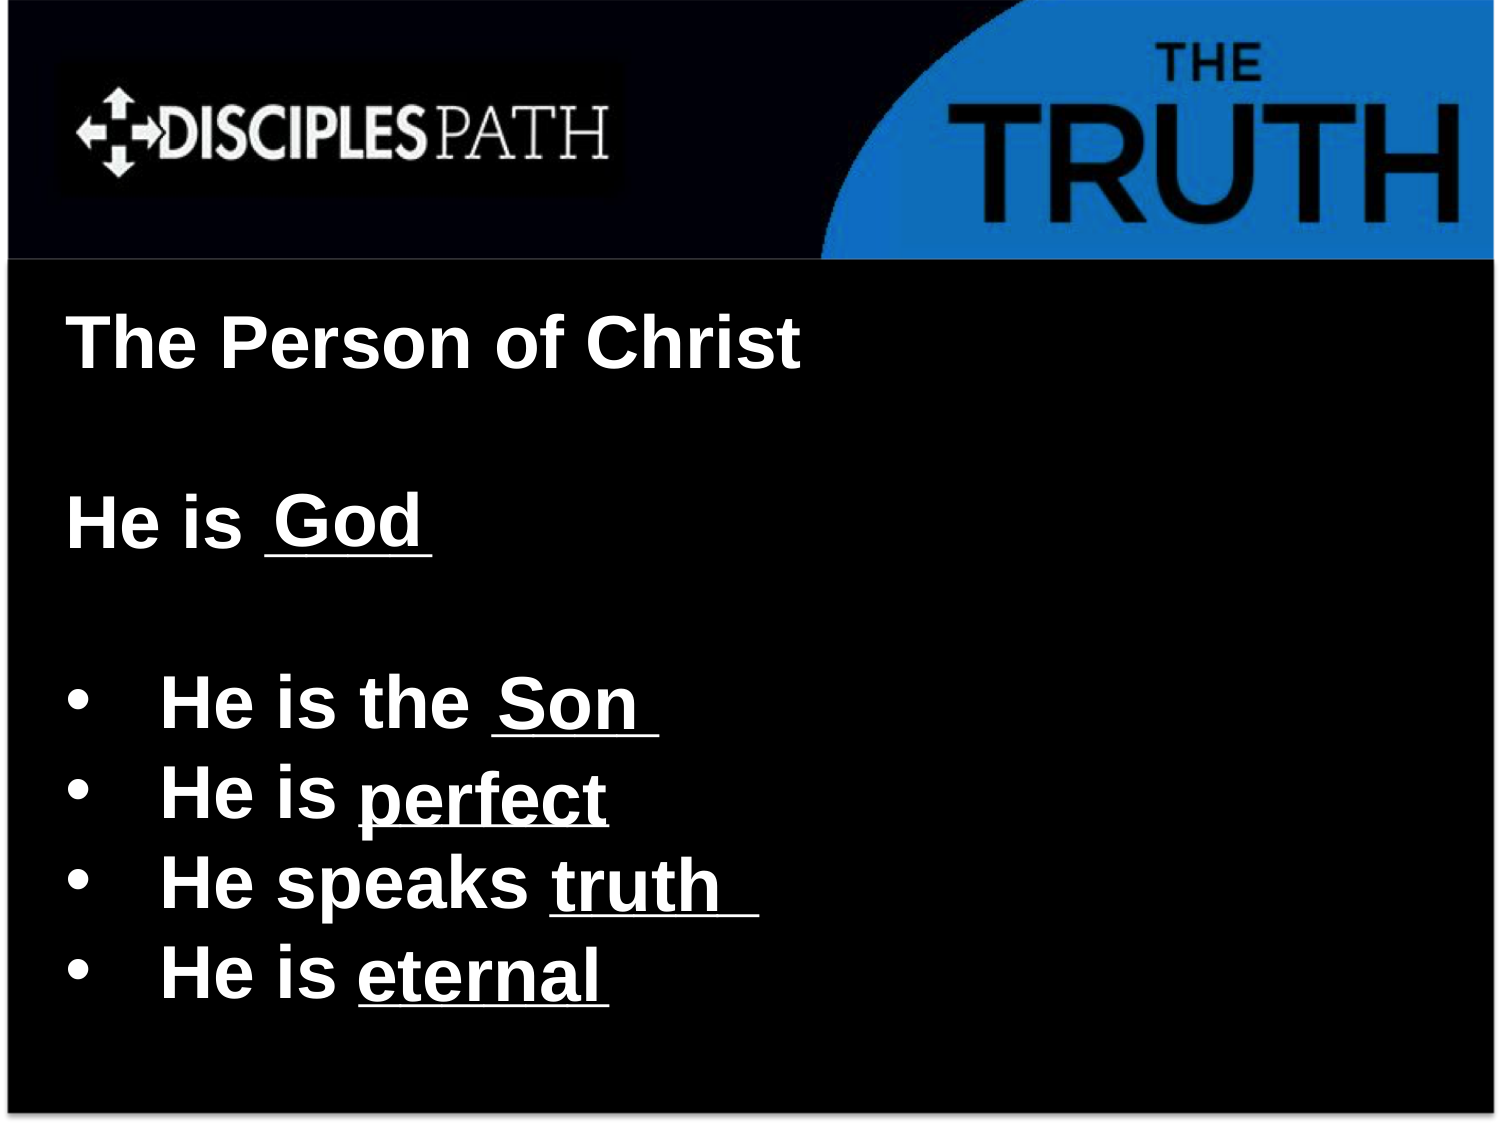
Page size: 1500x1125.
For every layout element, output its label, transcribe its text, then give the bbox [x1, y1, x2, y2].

text_box The Person of Christ He is ____ He is the ____ He is ______ He speaks _____ He is ______ [50, 286, 1500, 1111]
text_box truth [536, 828, 1159, 934]
text_box eternal [341, 918, 964, 1024]
text_box Son [483, 646, 949, 742]
picture [0, 0, 1500, 1125]
text_box perfect [342, 742, 965, 848]
text_box God [259, 464, 814, 570]
